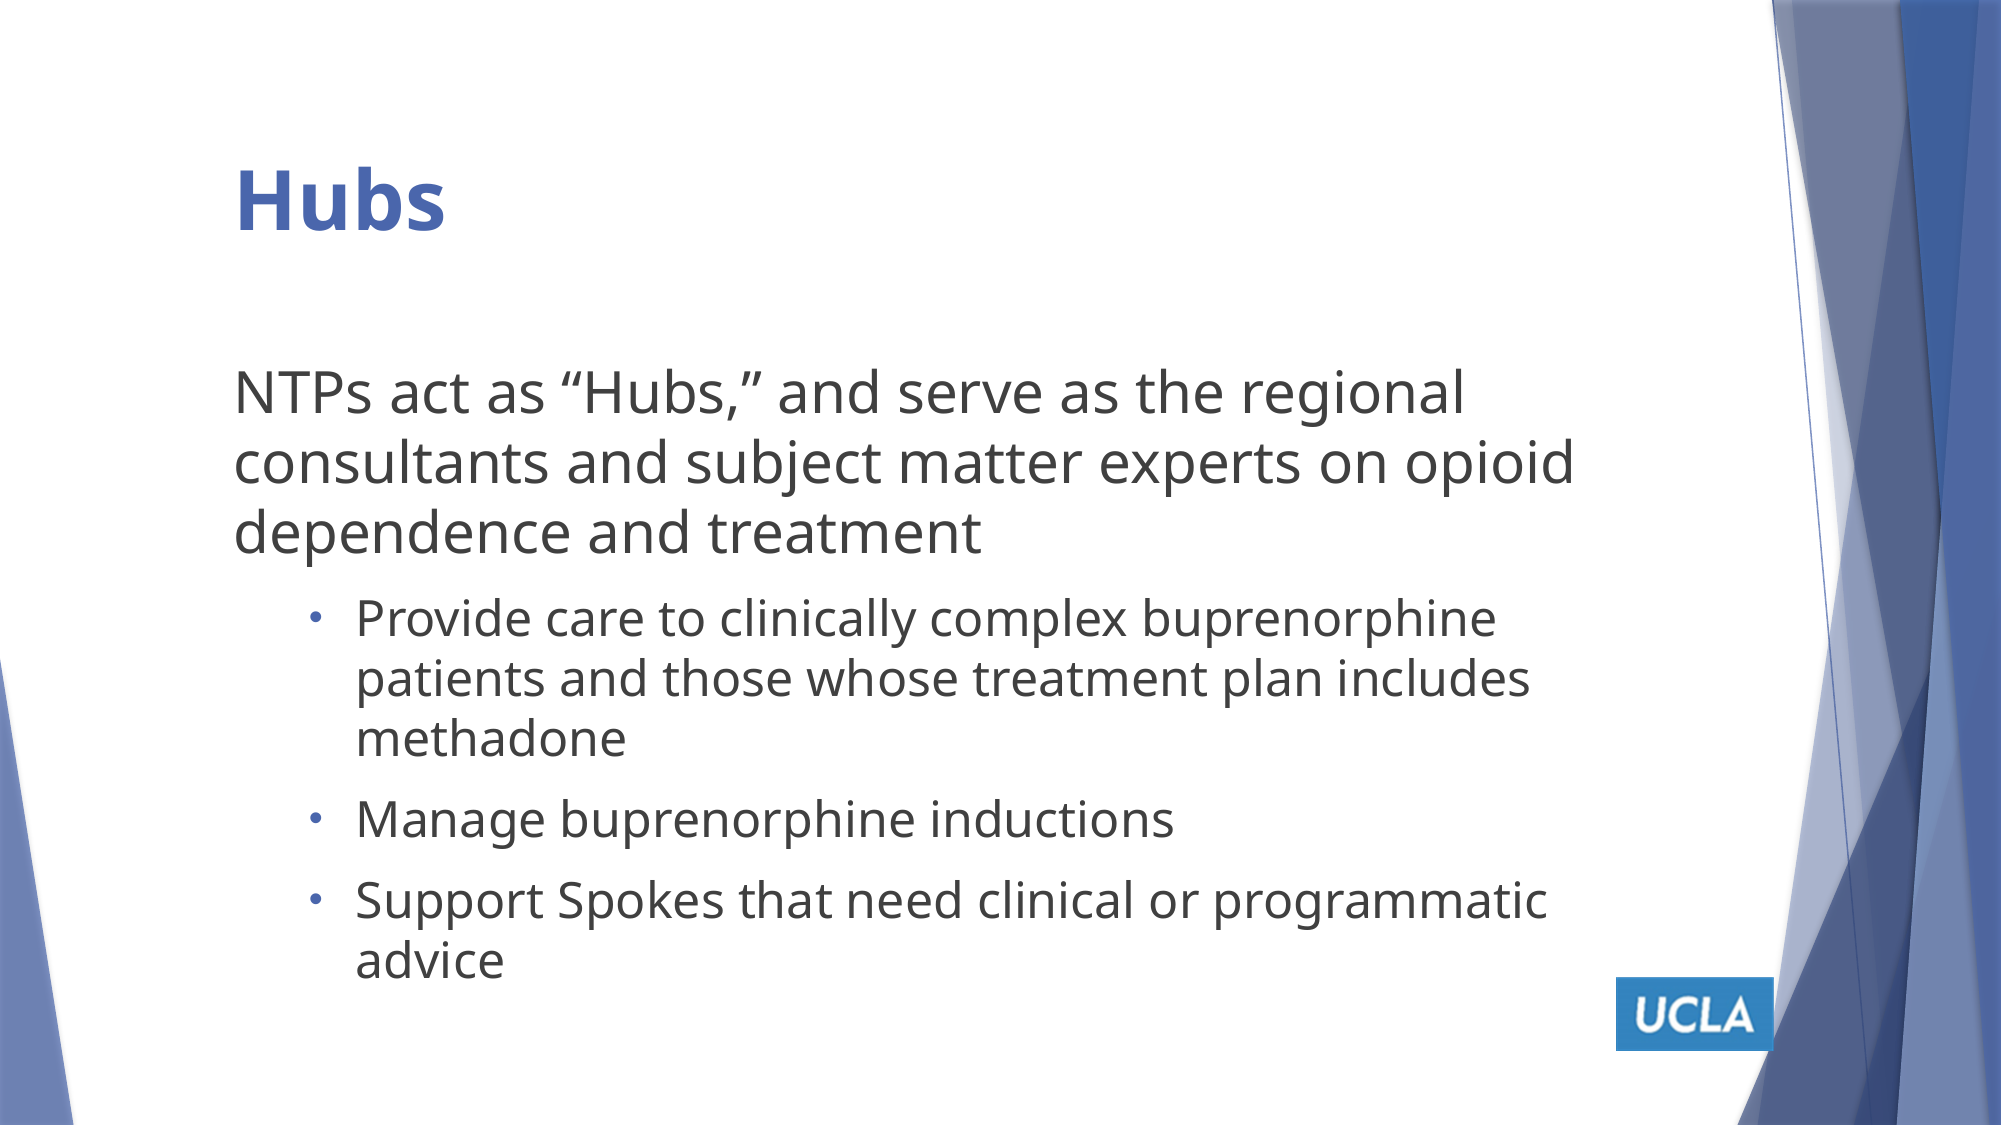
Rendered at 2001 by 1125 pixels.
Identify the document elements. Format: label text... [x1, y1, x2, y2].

picture [1616, 977, 1774, 1051]
list NTPs act as “Hubs,” and serve as the regional consultants and subject matter experts on opioid dependence and treatment Provide care to clinically complex buprenorphine patients and those whose treatment plan includes methadone Manage buprenorphine inductions Support Spokes that need clinical or programmatic advice [218, 348, 1666, 982]
title Hubs [218, 139, 1091, 281]
